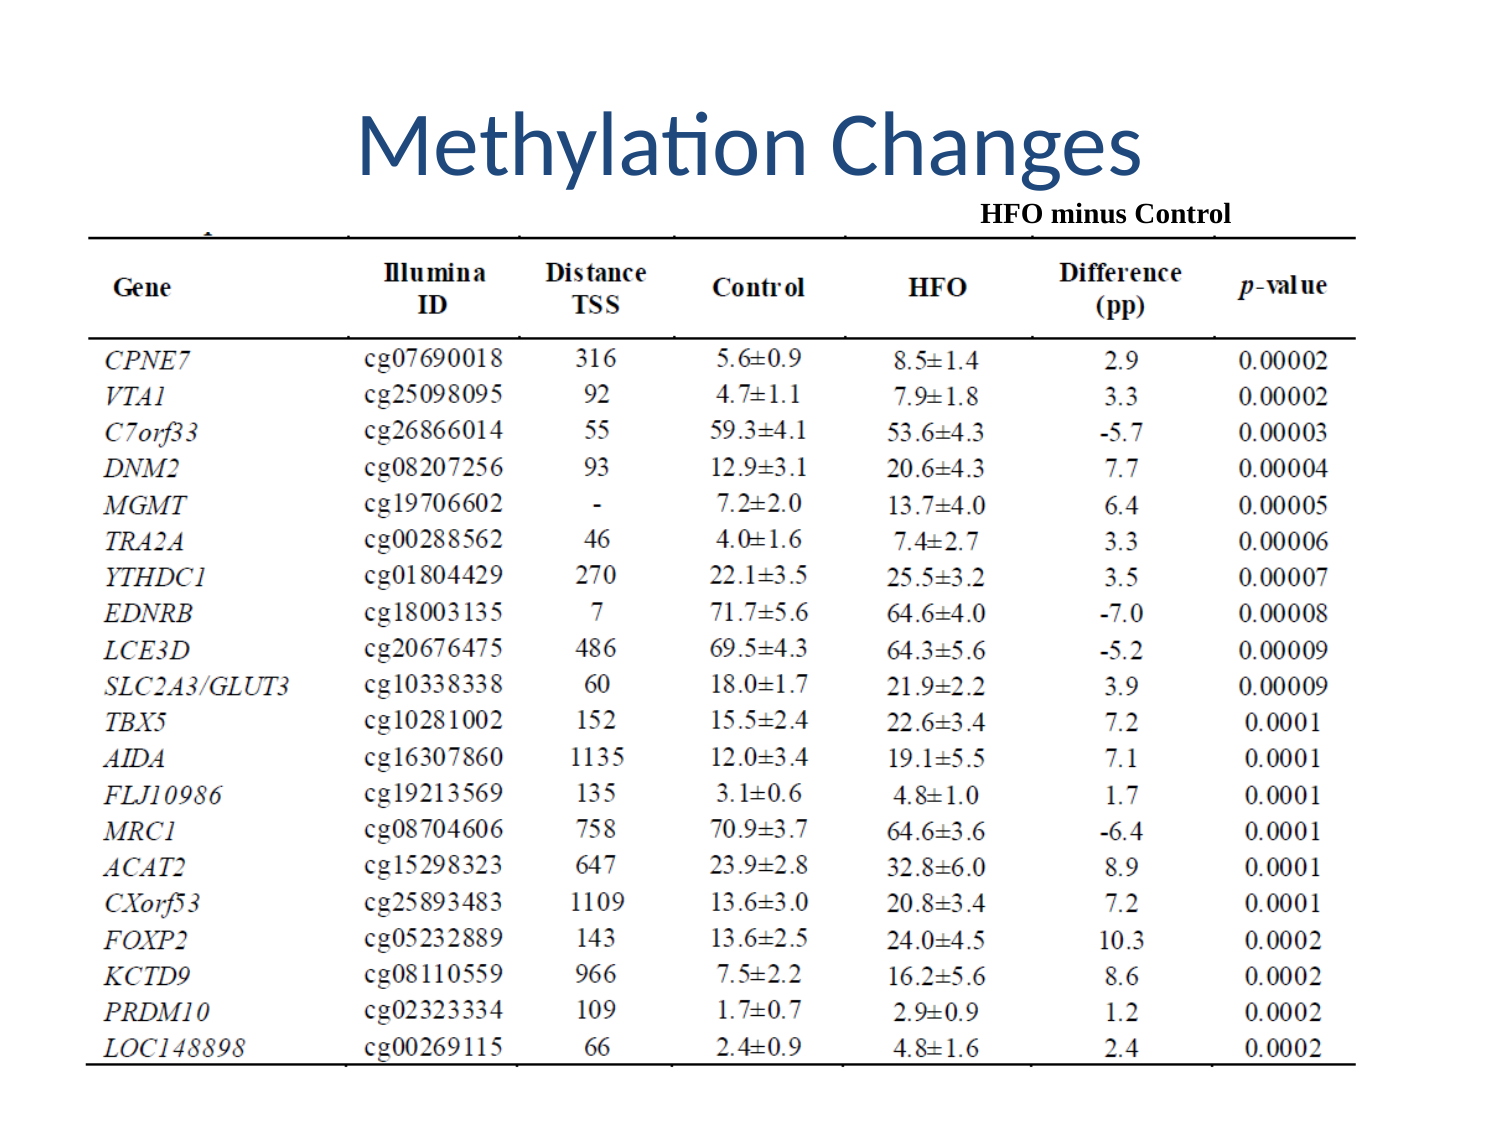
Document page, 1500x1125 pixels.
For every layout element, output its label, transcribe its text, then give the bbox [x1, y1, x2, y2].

text_box HFO minus Control [965, 187, 1247, 230]
title Methylation Changes [75, 45, 1425, 233]
picture [75, 232, 1376, 1071]
